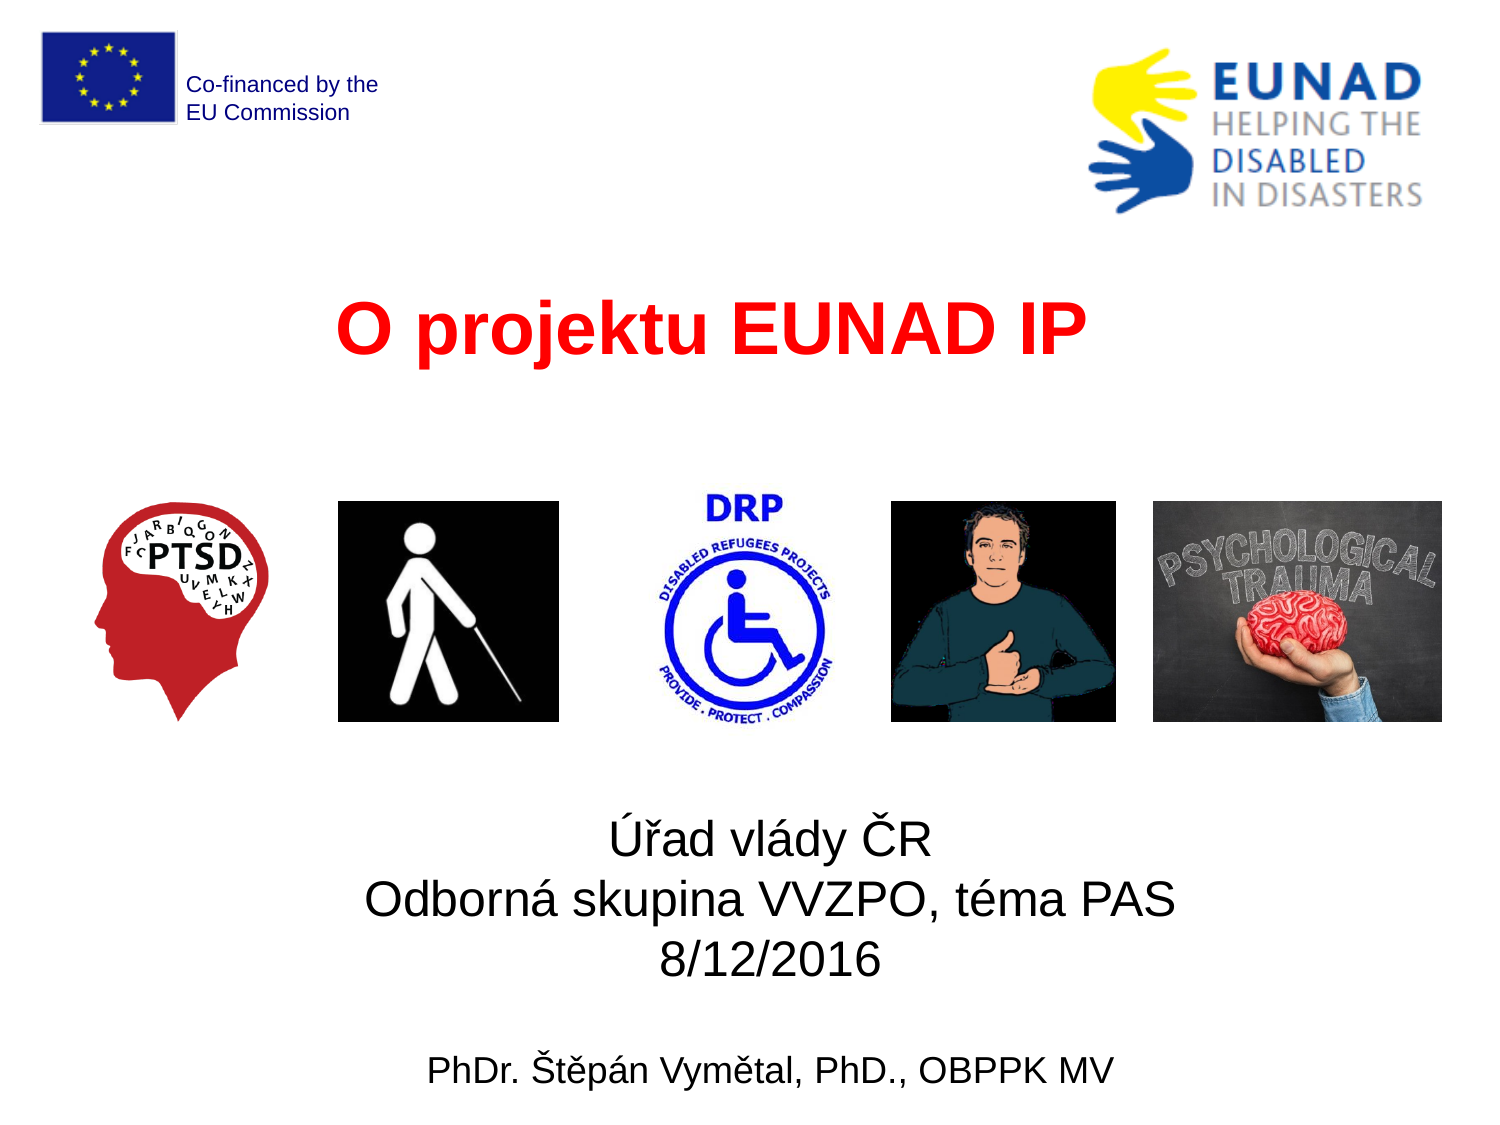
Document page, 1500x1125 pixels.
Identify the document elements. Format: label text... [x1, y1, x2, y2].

picture [1056, 40, 1468, 233]
picture [24, 455, 337, 768]
picture [891, 501, 1117, 723]
picture [1152, 501, 1442, 723]
picture [634, 483, 857, 741]
text_box Úřad vlády ČR Odborná skupina VVZPO, téma PAS 8/12/2016 PhDr. Štěpán Vymětal, PhD., OBPPK MV [100, 798, 1442, 1125]
picture [39, 30, 179, 126]
title O projektu EUNAD IP [64, 278, 1341, 371]
picture [338, 501, 560, 723]
